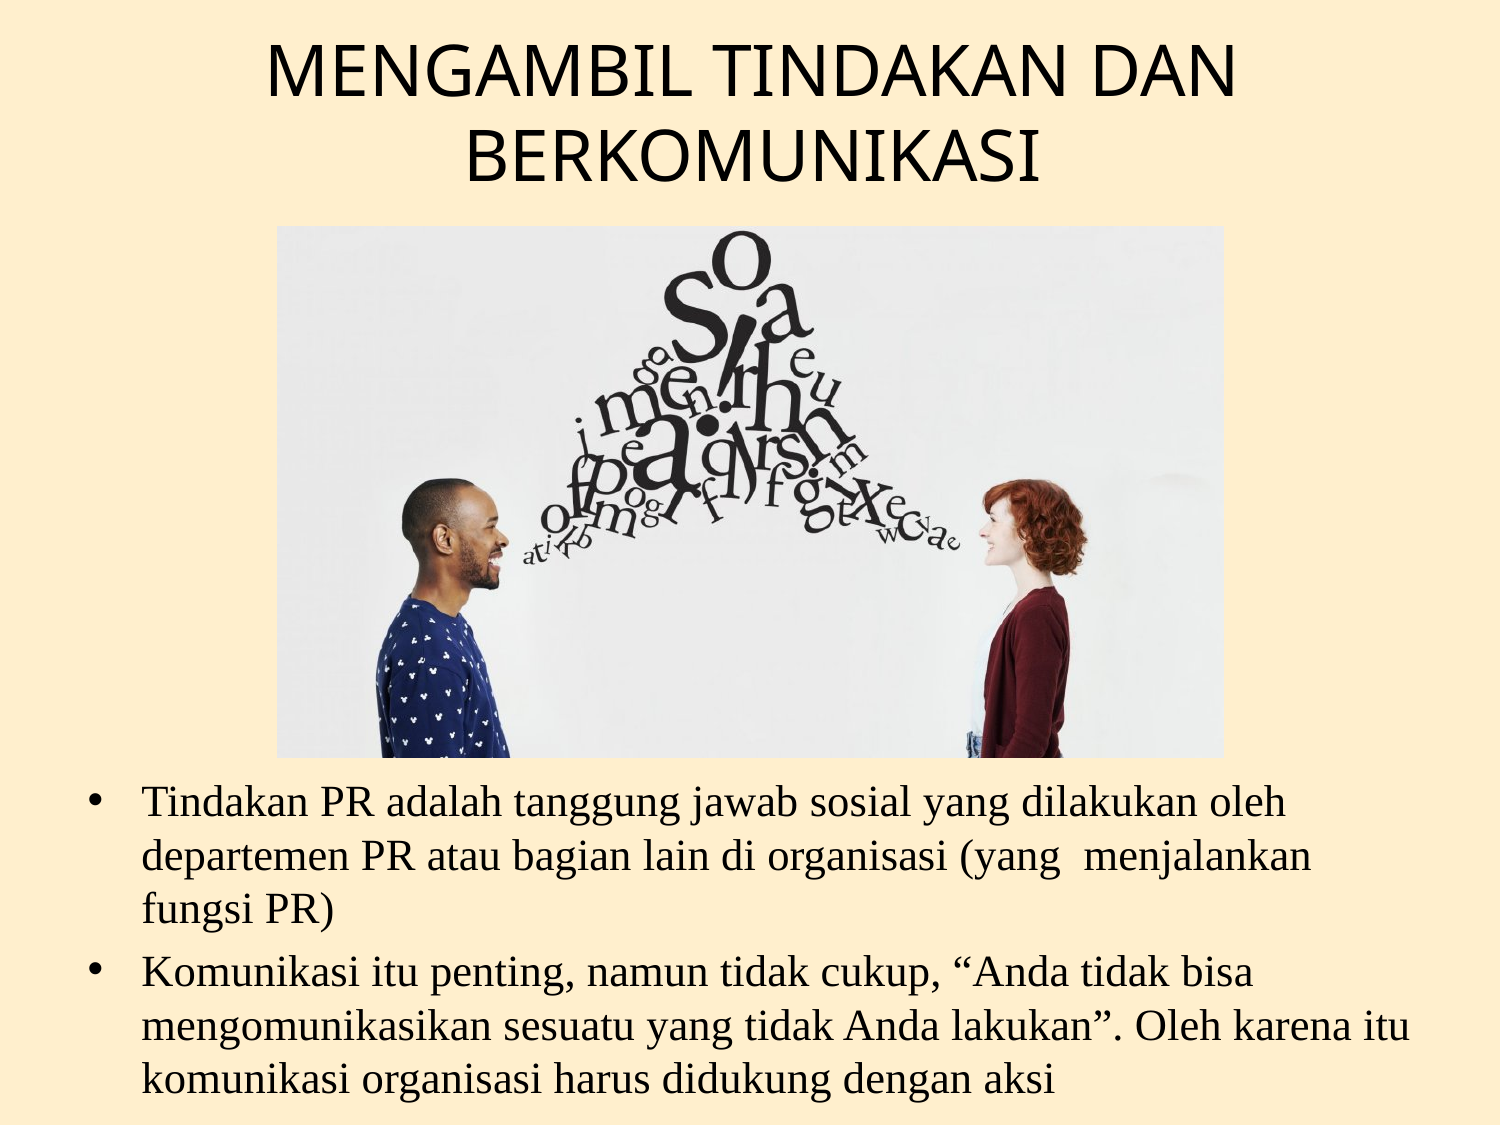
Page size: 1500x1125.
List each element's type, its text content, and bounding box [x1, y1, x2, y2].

list Tindakan PR adalah tanggung jawab sosial yang dilakukan oleh departemen PR atau bagian lain di organisasi (yang menjalankan fungsi PR) Komunikasi itu penting, namun tidak cukup, “Anda tidak bisa mengomunikasikan sesuatu yang tidak Anda lakukan”. Oleh karena itu komunikasi organisasi harus didukung dengan aksi Komunikasi dan aksi adalah sarana mencapai tujuan [72, 764, 1441, 1125]
title MENGAMBIL TINDAKAN DAN BERKOMUNIKASI [40, 16, 1466, 205]
picture [277, 225, 1224, 759]
